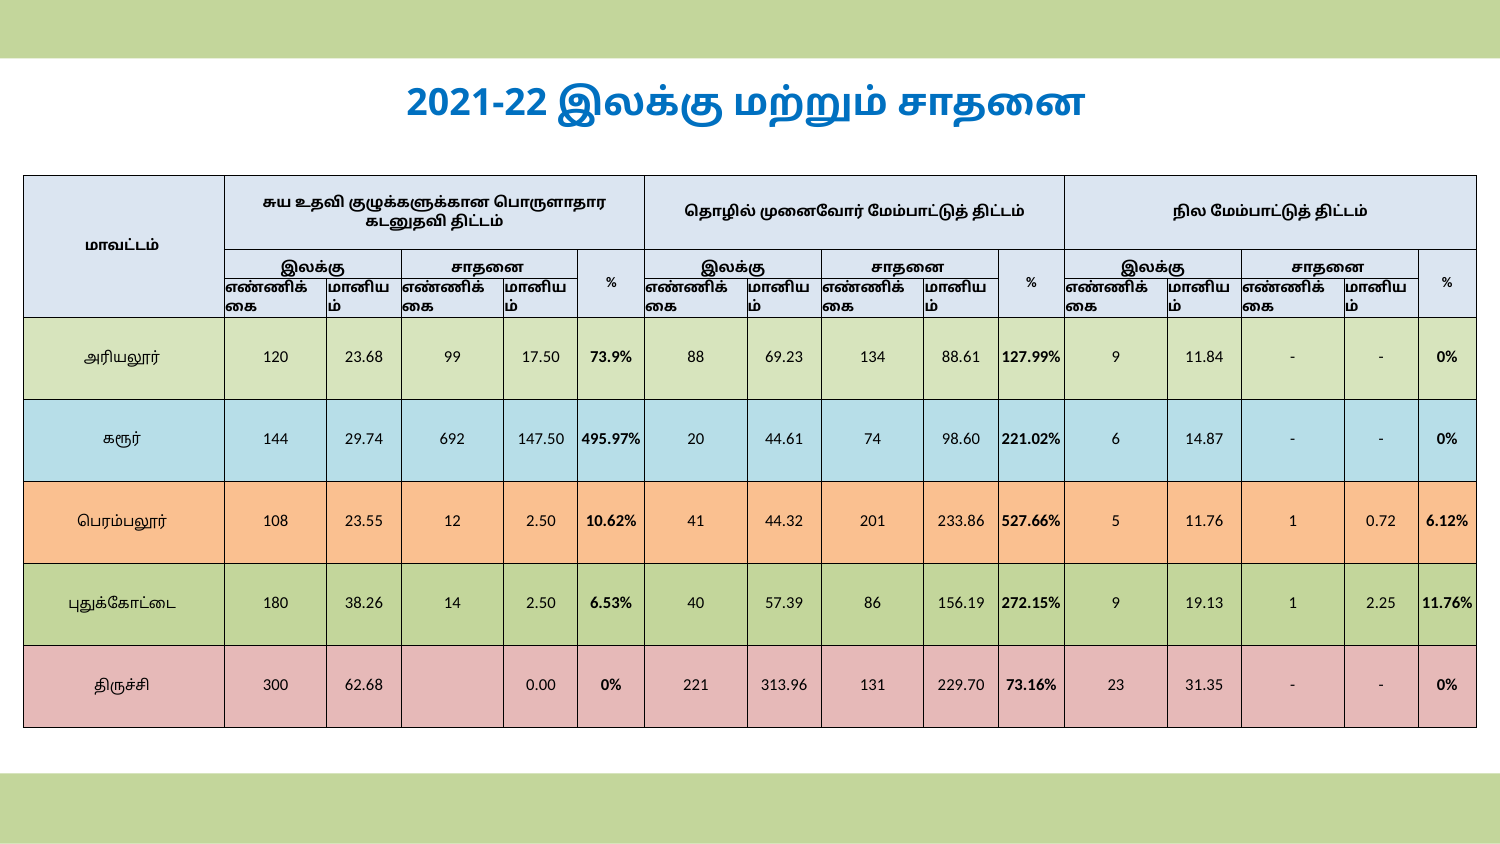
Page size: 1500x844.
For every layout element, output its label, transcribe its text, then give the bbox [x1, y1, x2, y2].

table_cell 31.35 [1168, 646, 1241, 727]
table_cell 73.9% [578, 318, 644, 399]
table_cell 88.61 [924, 318, 998, 399]
table_cell 201 [822, 482, 923, 563]
table_cell 0.72 [1345, 482, 1418, 563]
table_cell 44.61 [748, 400, 821, 481]
table_cell 74 [822, 400, 923, 481]
table_cell 17.50 [504, 318, 577, 399]
table_cell 9 [1065, 318, 1167, 399]
table_cell 221 [645, 646, 747, 727]
table_cell எண்ணிக்கை [1065, 279, 1167, 317]
table_cell 19.13 [1168, 564, 1241, 645]
table_cell 147.50 [504, 400, 577, 481]
table_cell 1 [1242, 564, 1344, 645]
table_cell இலக்கு [1065, 250, 1241, 278]
table_cell - [1242, 318, 1344, 399]
table_cell 1 [1242, 482, 1344, 563]
table_cell 40 [645, 564, 747, 645]
table_cell - [1242, 646, 1344, 727]
table_cell 29.74 [327, 400, 401, 481]
table_cell 108 [225, 482, 326, 563]
table_cell 38.26 [327, 564, 401, 645]
table_cell 0% [578, 646, 644, 727]
table_cell 11.76 [1168, 482, 1241, 563]
table_cell 11.76% [1419, 564, 1476, 645]
table_cell 14.87 [1168, 400, 1241, 481]
table_cell பெரம்பலூர் [24, 482, 224, 563]
table_cell 0.00 [504, 646, 577, 727]
table_cell மானியம் [327, 279, 401, 317]
table_cell 73.16% [999, 646, 1064, 727]
table_cell 144 [225, 400, 326, 481]
table_cell 20 [645, 400, 747, 481]
table_cell 134 [822, 318, 923, 399]
table_cell 12 [402, 482, 503, 563]
table_cell சாதனை [1242, 250, 1418, 278]
table_cell - [1345, 400, 1418, 481]
table_cell 23.68 [327, 318, 401, 399]
table_cell கரூர் [24, 400, 224, 481]
table_cell 2.50 [504, 482, 577, 563]
table_cell மானியம் [1345, 279, 1418, 317]
table_cell எண்ணிக்கை [1242, 279, 1344, 317]
table_cell 495.97% [578, 400, 644, 481]
table_cell 692 [402, 400, 503, 481]
table_cell 6.53% [578, 564, 644, 645]
table_cell எண்ணிக்கை [822, 279, 923, 317]
table_cell 10.62% [578, 482, 644, 563]
table_cell 131 [822, 646, 923, 727]
table_cell 2.50 [504, 564, 577, 645]
table_cell மானியம் [1168, 279, 1241, 317]
table_cell சாதனை [822, 250, 998, 278]
table_cell 86 [822, 564, 923, 645]
table_cell 41 [645, 482, 747, 563]
table_cell இலக்கு [225, 250, 401, 278]
table_header மாவட்டம் [24, 176, 224, 317]
table_cell 23.55 [327, 482, 401, 563]
table_cell 120 [225, 318, 326, 399]
table_cell 272.15% [999, 564, 1064, 645]
table_cell 88 [645, 318, 747, 399]
table_cell மானியம் [924, 279, 998, 317]
table_cell 44.32 [748, 482, 821, 563]
table_cell 0% [1419, 318, 1476, 399]
table_cell - [1345, 318, 1418, 399]
table_header தொழில் முனைவோர் மேம்பாட்டுத் திட்டம் [645, 176, 1064, 249]
table_header சுய உதவி குழுக்களுக்கான பொருளாதார கடனுதவி திட்டம் [225, 176, 644, 249]
table_cell 300 [225, 646, 326, 727]
table_cell 180 [225, 564, 326, 645]
text_box [0, 771, 1500, 844]
table_cell எண்ணிக்கை [402, 279, 503, 317]
table_cell 233.86 [924, 482, 998, 563]
table_cell 99 [402, 318, 503, 399]
table_cell மானியம் [504, 279, 577, 317]
table_cell 69.23 [748, 318, 821, 399]
table_cell 527.66% [999, 482, 1064, 563]
table_cell மானியம் [748, 279, 821, 317]
table_cell 57.39 [748, 564, 821, 645]
table_cell 23 [1065, 646, 1167, 727]
table_cell 0% [1419, 646, 1476, 727]
table_cell 98.60 [924, 400, 998, 481]
table_cell திருச்சி [24, 646, 224, 727]
table_cell 6.12% [1419, 482, 1476, 563]
table_cell 156.19 [924, 564, 998, 645]
table_cell 6 [1065, 400, 1167, 481]
table_cell % [578, 250, 644, 317]
table_cell எண்ணிக்கை [645, 279, 747, 317]
table_cell [402, 646, 503, 727]
table_cell 229.70 [924, 646, 998, 727]
table_cell 14 [402, 564, 503, 645]
table_cell 62.68 [327, 646, 401, 727]
table_cell 2.25 [1345, 564, 1418, 645]
table_cell எண்ணிக்கை [225, 279, 326, 317]
text_box [0, 0, 1500, 61]
table_cell 11.84 [1168, 318, 1241, 399]
text_box 2021-22 இலக்கு மற்றும் சாதனை [391, 70, 1101, 130]
table_cell 0% [1419, 400, 1476, 481]
table_cell - [1345, 646, 1418, 727]
table_cell 127.99% [999, 318, 1064, 399]
table_cell 9 [1065, 564, 1167, 645]
table_cell புதுக்கோட்டை [24, 564, 224, 645]
table_cell சாதனை [402, 250, 577, 278]
table_cell 313.96 [748, 646, 821, 727]
table_header நில மேம்பாட்டுத் திட்டம் [1065, 176, 1476, 249]
table_cell அரியலூர் [24, 318, 224, 399]
table_cell - [1242, 400, 1344, 481]
table_cell % [999, 250, 1064, 317]
table_cell 5 [1065, 482, 1167, 563]
table_cell 221.02% [999, 400, 1064, 481]
table_cell இலக்கு [645, 250, 821, 278]
table_cell % [1419, 250, 1476, 317]
